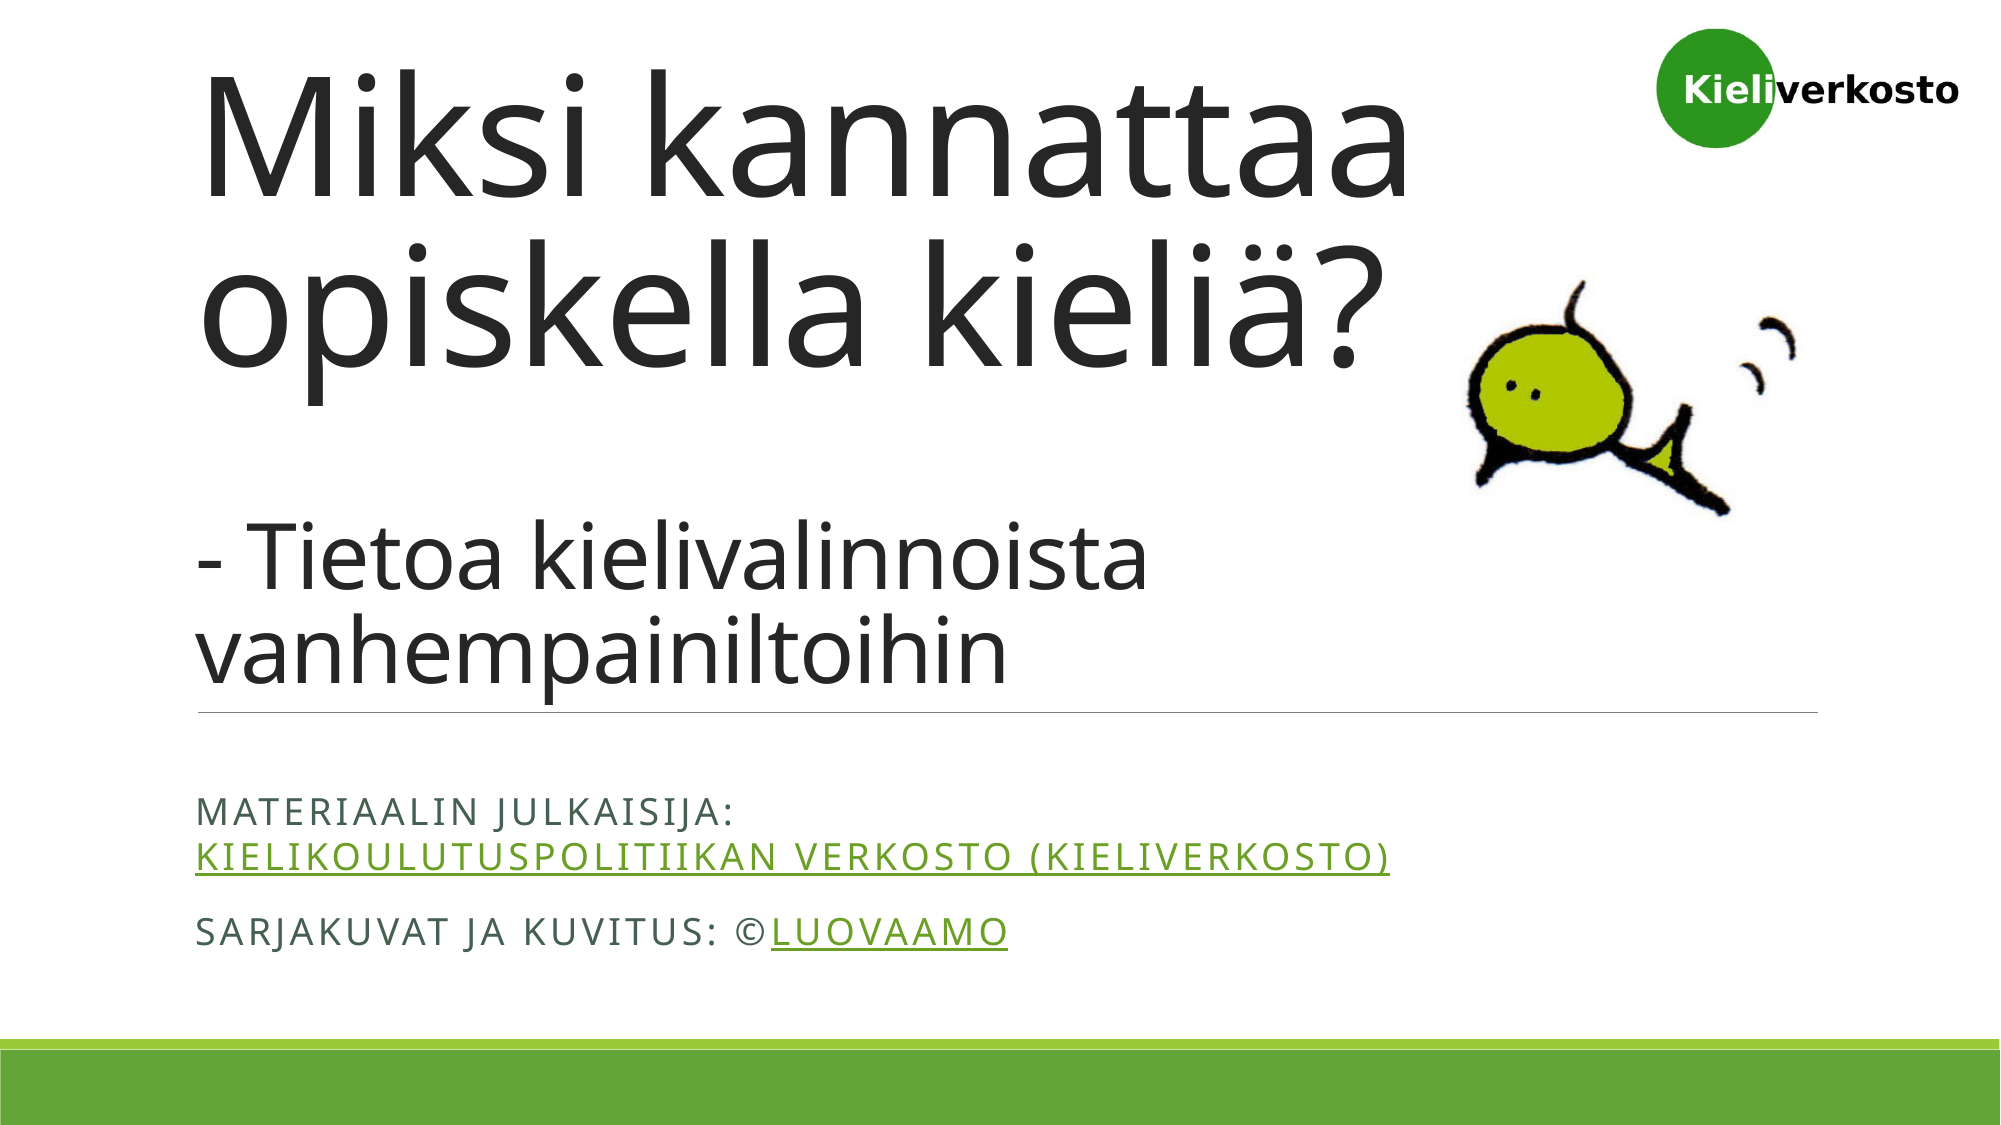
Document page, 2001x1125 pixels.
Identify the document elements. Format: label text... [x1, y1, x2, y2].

picture [1444, 265, 1817, 534]
subtitle Materiaalin julkaisija: Kielikoulutuspolitiikan verkosto (Kieliverkosto) Sarjakuvat ja kuvitus: ©Luovaamo [180, 785, 1830, 974]
picture [1640, 26, 1965, 151]
title Miksi kannattaa opiskella kieliä? - Tietoa kielivalinnoista vanhempainiltoihin [180, 124, 1830, 710]
